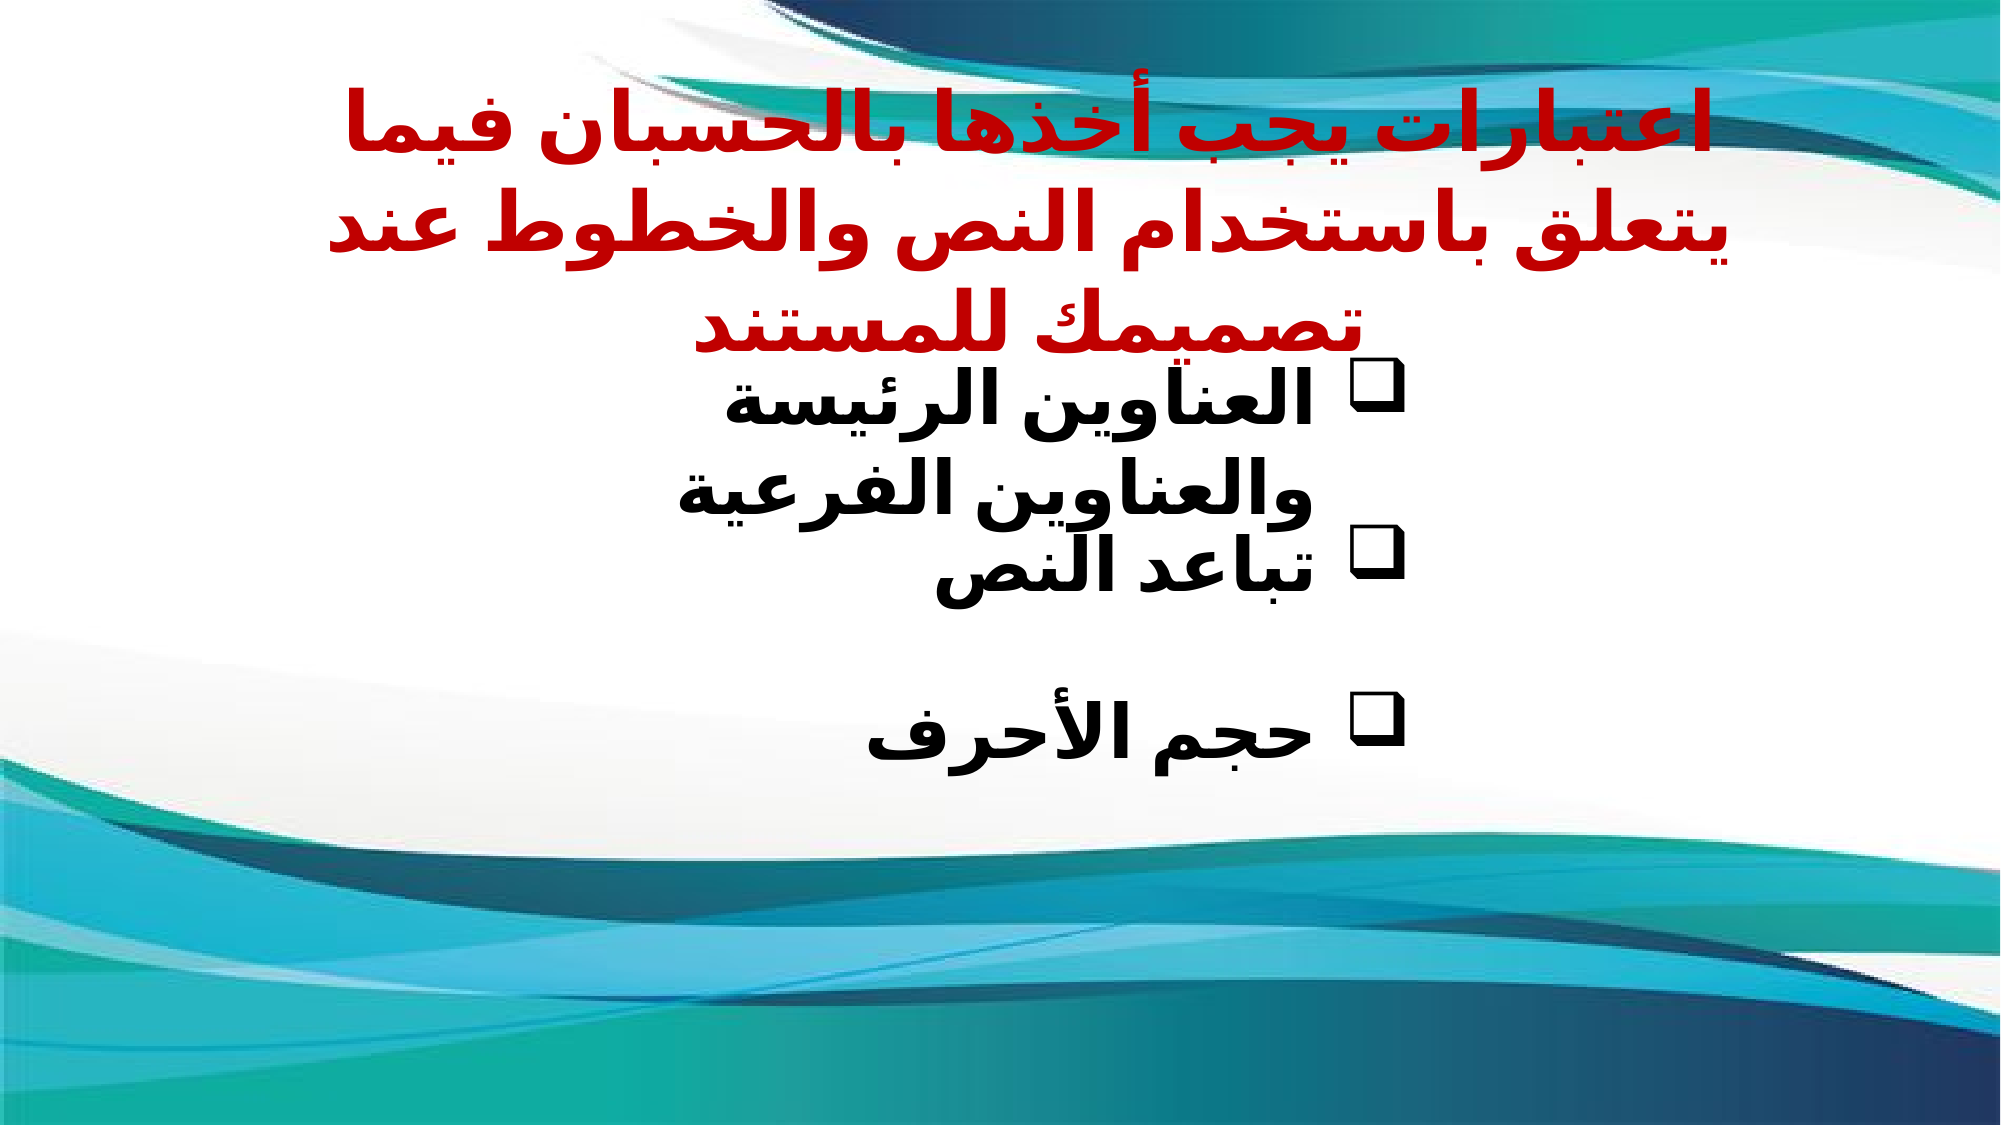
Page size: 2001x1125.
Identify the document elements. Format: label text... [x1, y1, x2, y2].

text_box اعتبارات يجب أخذها بالحسبان فيما يتعلق باستخدام النص والخطوط عند تصميمك للمستند [283, 60, 1778, 376]
picture [0, 0, 2001, 1125]
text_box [425, 342, 1427, 783]
